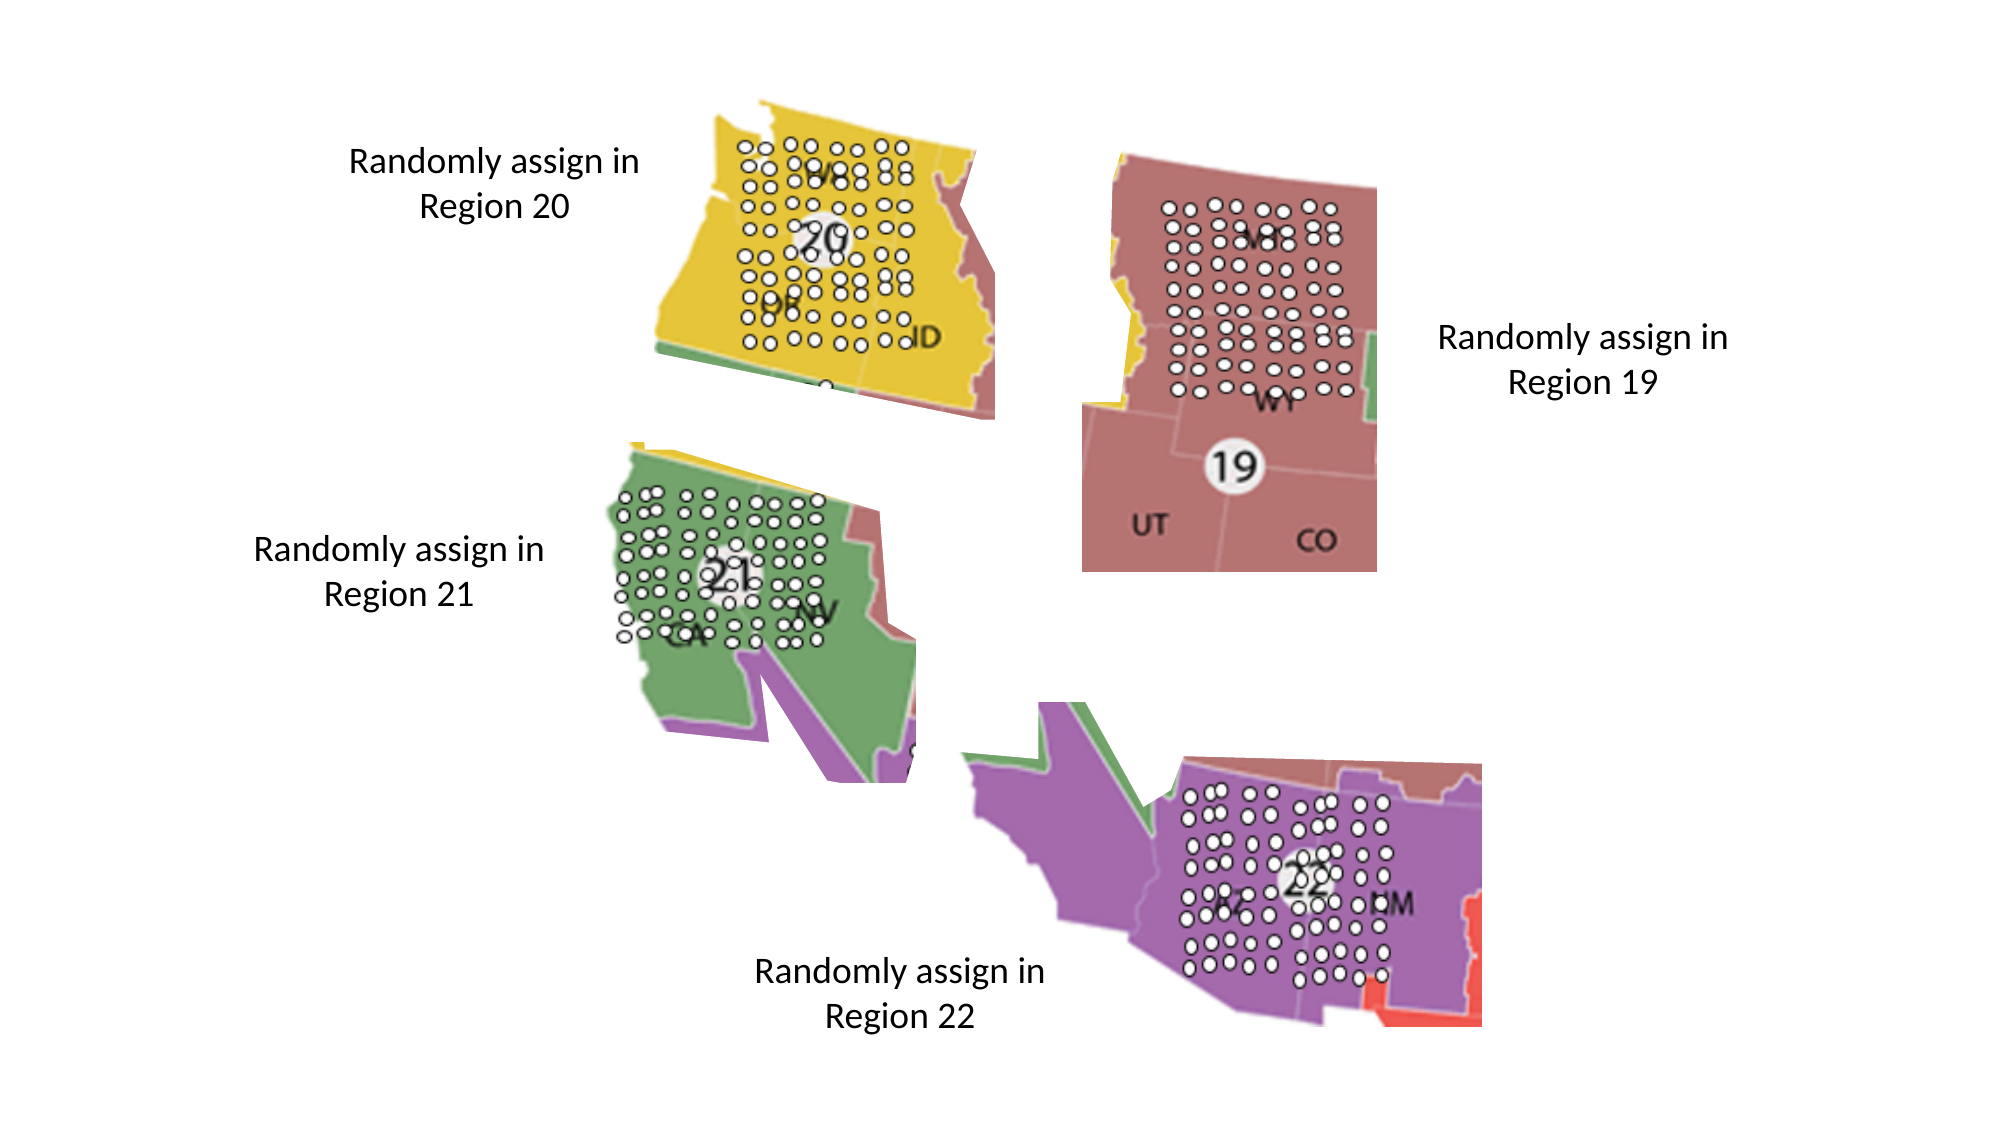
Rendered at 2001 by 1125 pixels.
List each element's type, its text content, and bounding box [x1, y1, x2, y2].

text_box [568, 399, 979, 816]
text_box Randomly assign in Region 20 [312, 129, 639, 234]
text_box Randomly assign in Region 21 [216, 516, 568, 622]
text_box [924, 668, 1519, 1028]
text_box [1049, 125, 1377, 572]
text_box Randomly assign in Region 22 [717, 938, 1083, 1043]
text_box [639, 81, 1045, 450]
text_box Randomly assign in Region 19 [1400, 304, 1766, 410]
